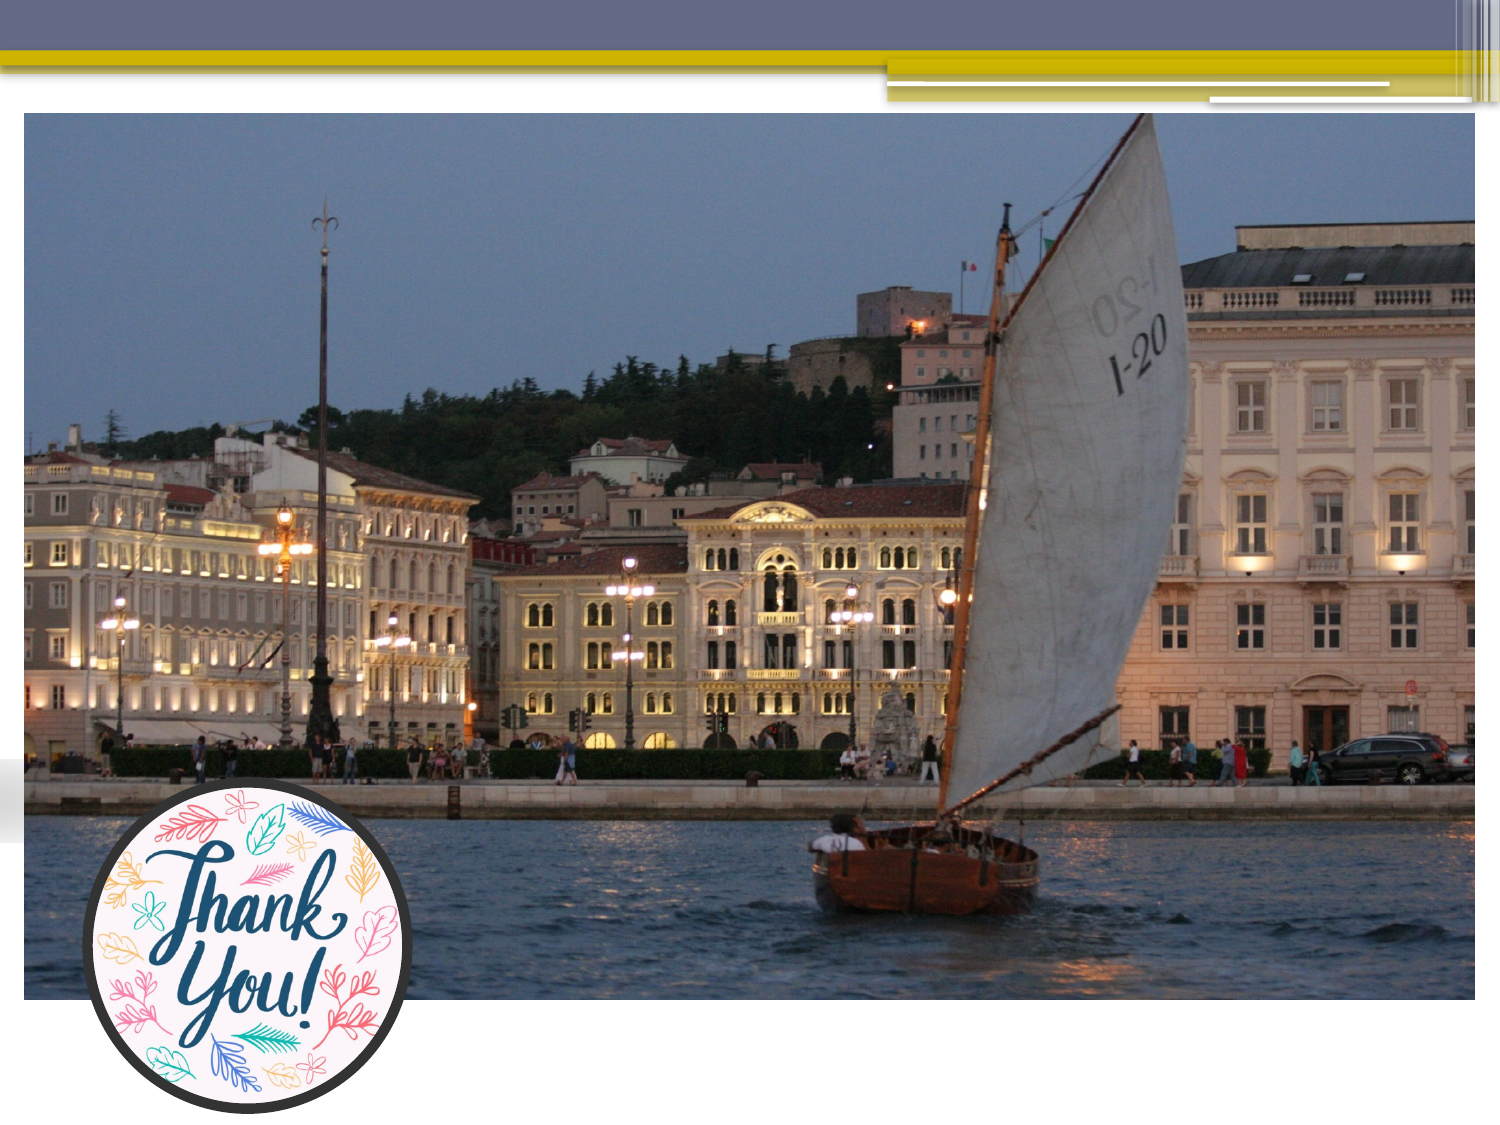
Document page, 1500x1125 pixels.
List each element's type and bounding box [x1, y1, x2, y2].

picture [24, 113, 1475, 1109]
